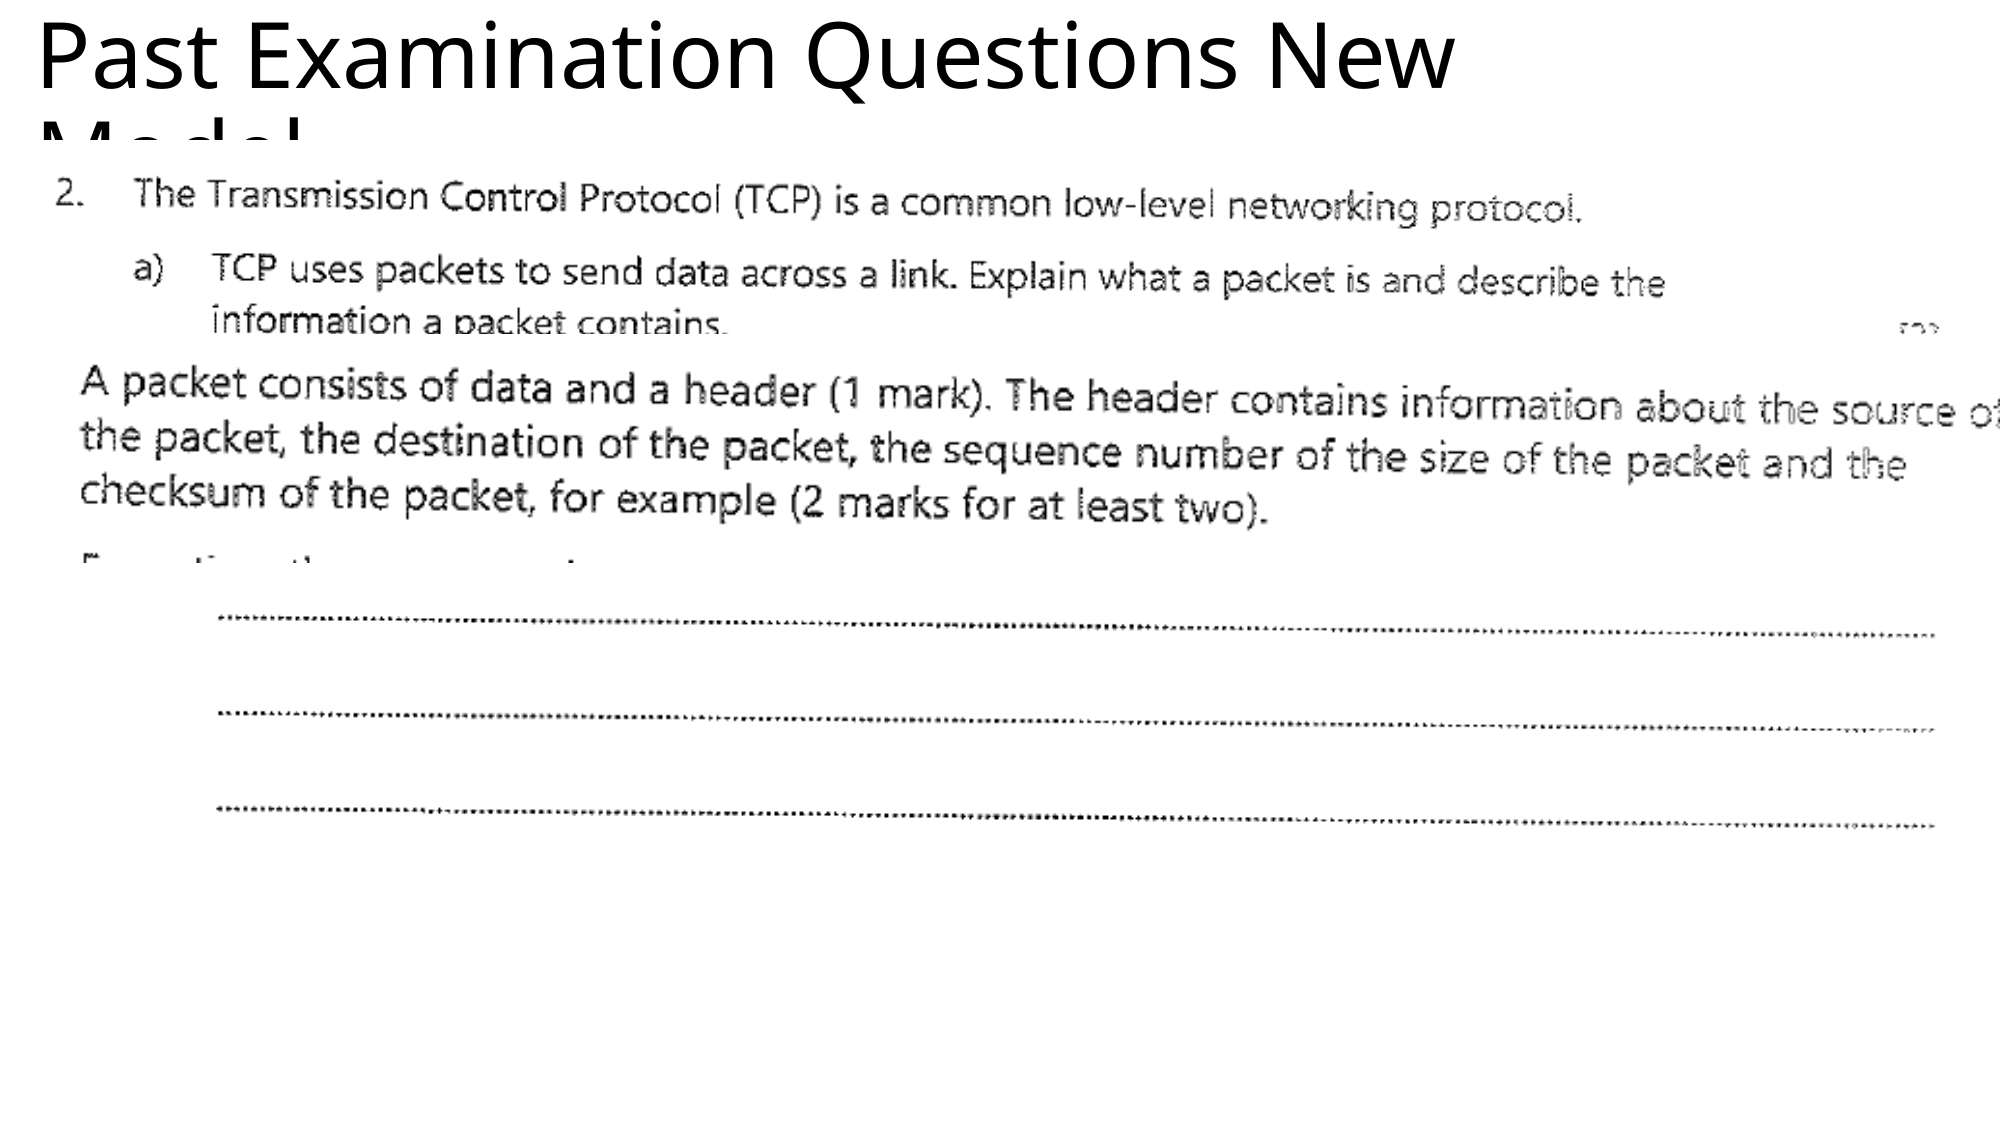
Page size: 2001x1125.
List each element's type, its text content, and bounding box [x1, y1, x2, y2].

picture [20, 140, 2000, 845]
title Past Examination Questions New Model [20, 0, 1746, 140]
